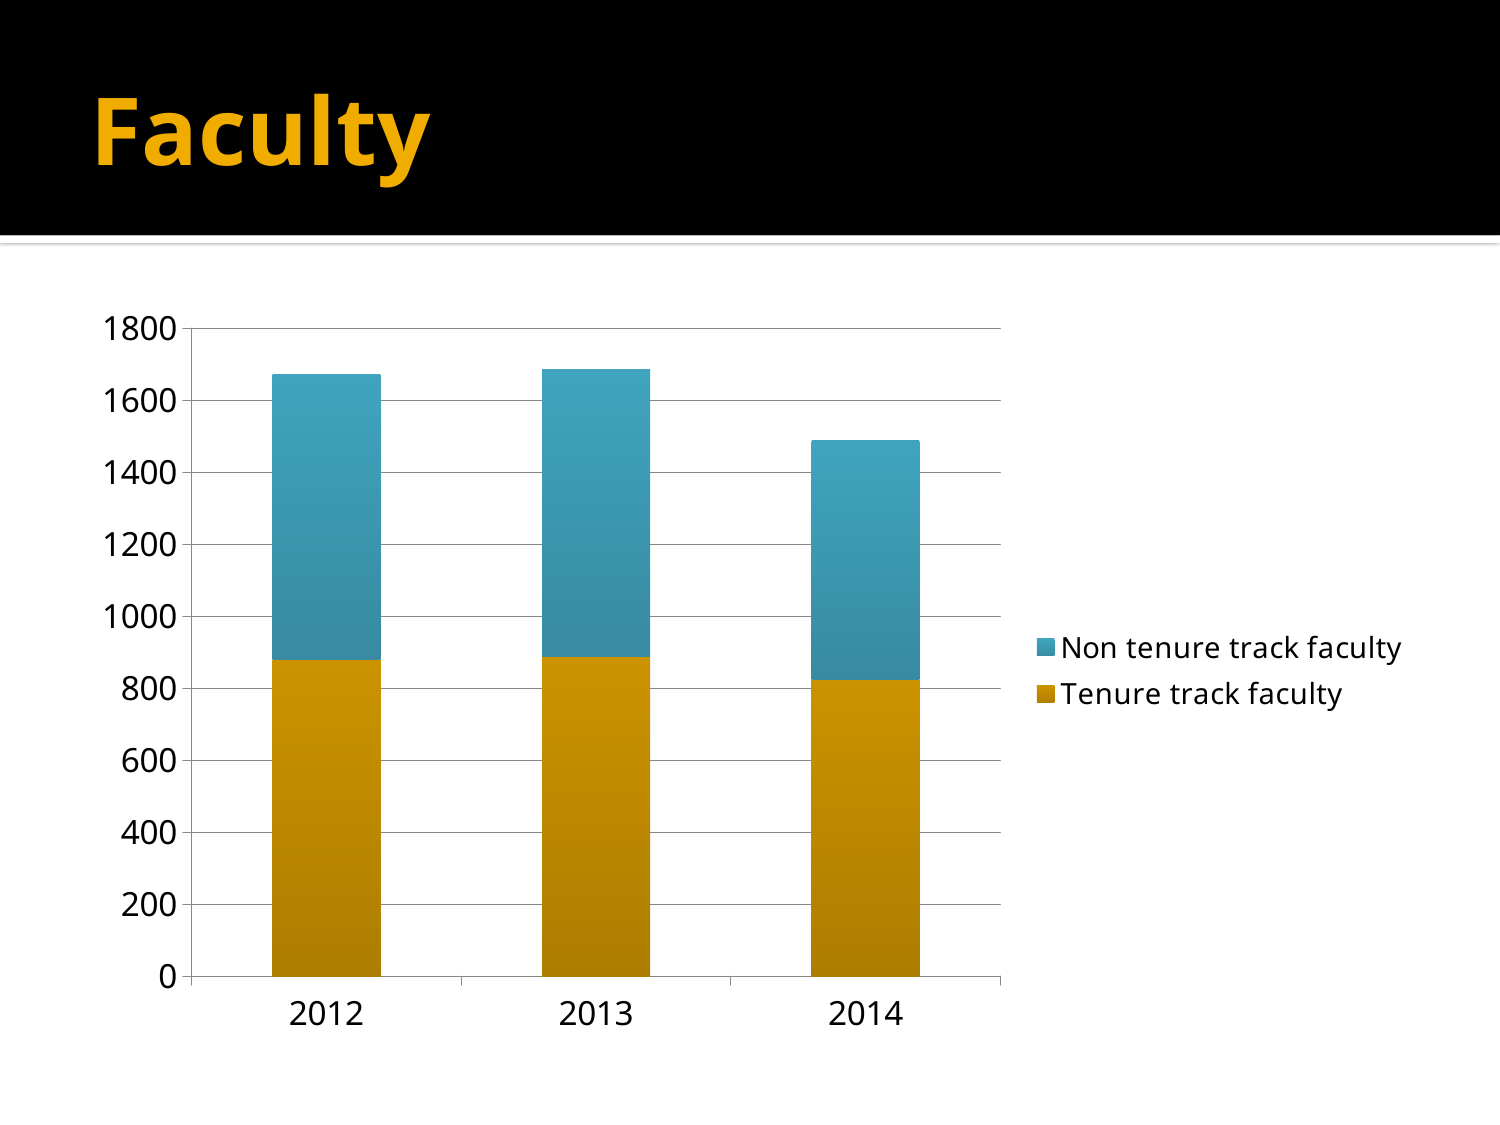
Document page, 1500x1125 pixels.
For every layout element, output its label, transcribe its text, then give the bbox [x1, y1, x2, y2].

title Faculty [75, 25, 1425, 231]
chart [74, 291, 1425, 1050]
